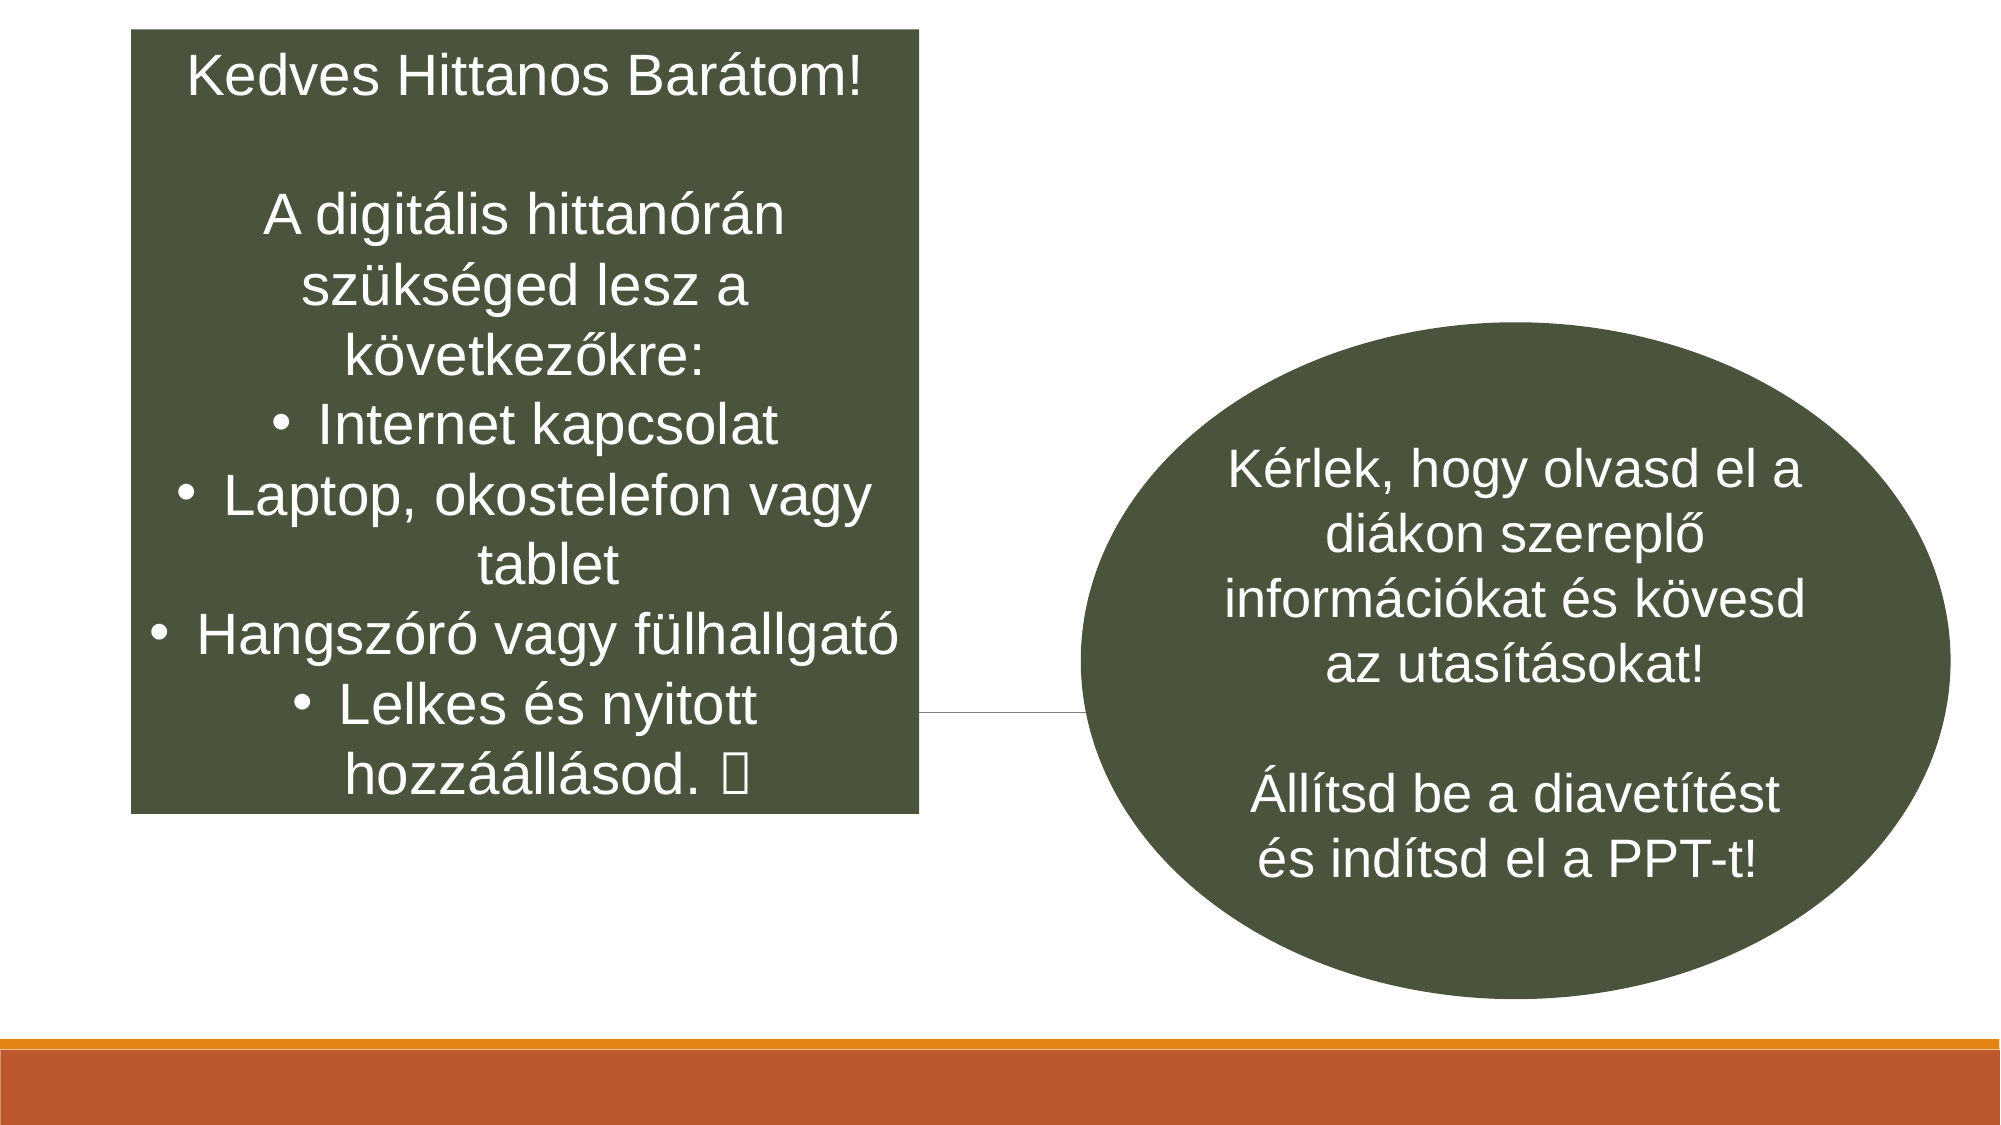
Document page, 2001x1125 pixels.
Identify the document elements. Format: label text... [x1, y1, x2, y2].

text_box Kedves Hittanos Barátom! A digitális hittanórán szükséged lesz a következőkre: Internet kapcsolat Laptop, okostelefon vagy tablet Hangszóró vagy fülhallgató Lelkes és nyitott hozzáállásod.  [131, 29, 920, 814]
text_box Kérlek, hogy olvasd el a diákon szereplő információkat és kövesd az utasításokat! Állítsd be a diavetítést és indítsd el a PPT-t! [1079, 320, 1952, 1001]
